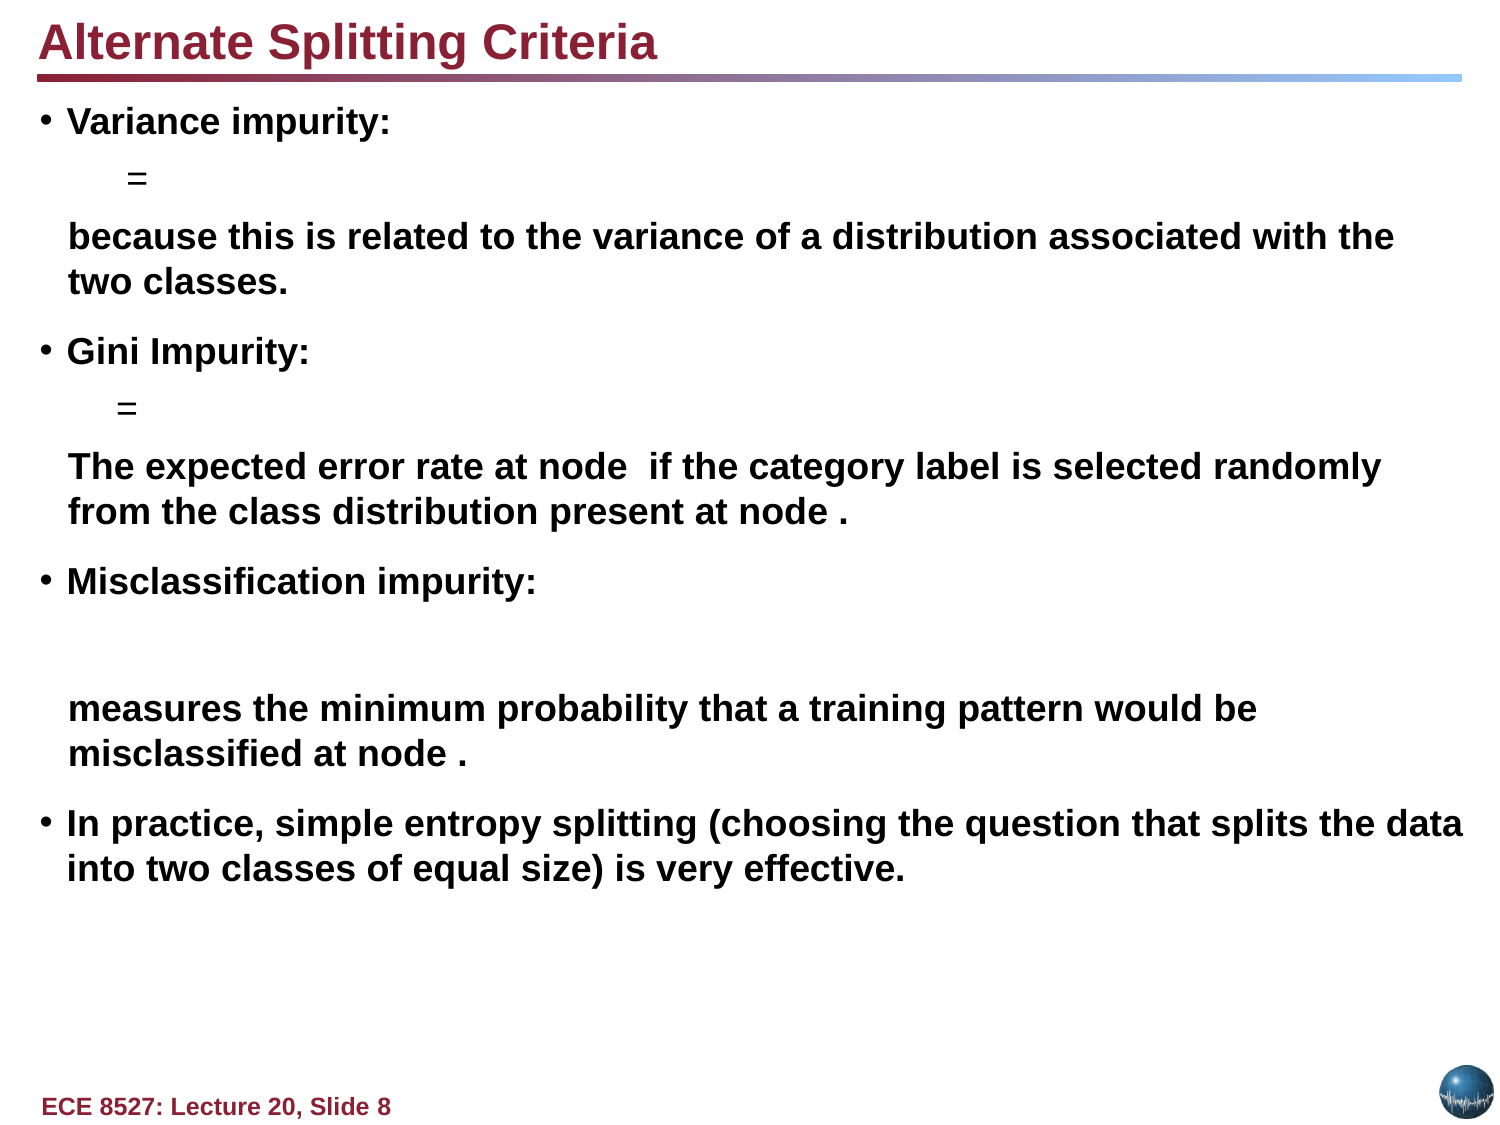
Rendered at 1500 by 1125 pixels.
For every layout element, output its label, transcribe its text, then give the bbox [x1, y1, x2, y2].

text_box Alternate Splitting Criteria [37, 0, 1463, 80]
picture [1439, 1065, 1494, 1119]
